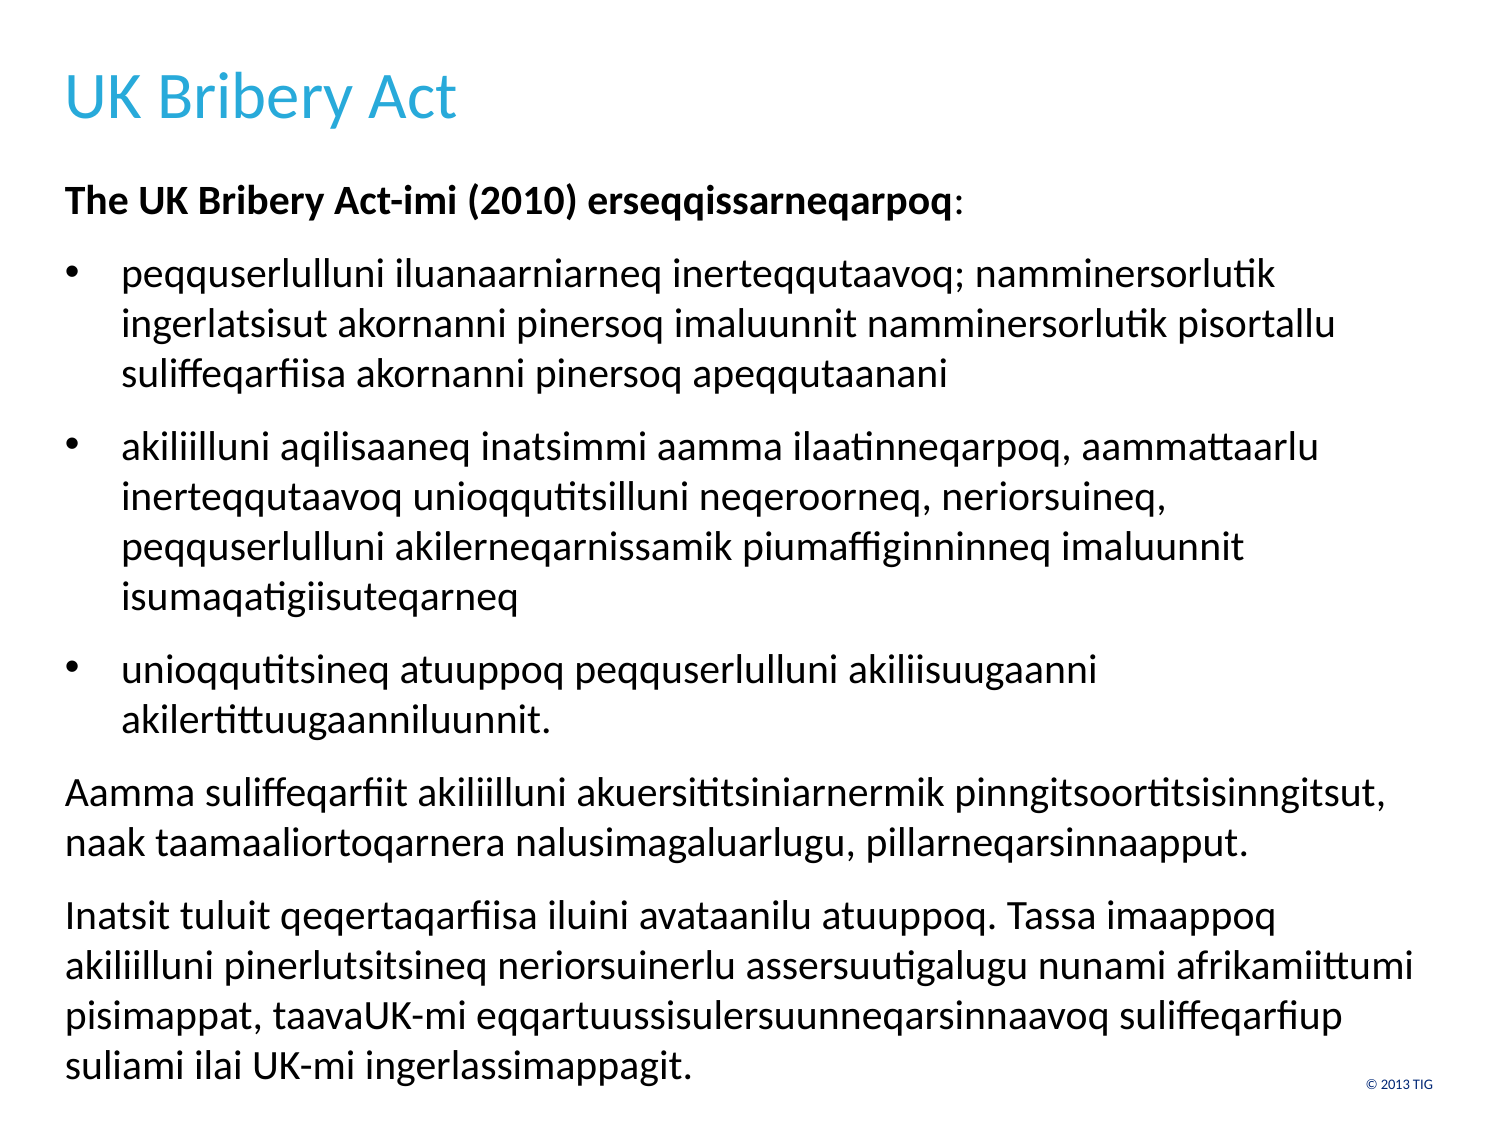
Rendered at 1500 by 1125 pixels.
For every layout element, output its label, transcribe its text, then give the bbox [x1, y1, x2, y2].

list The UK Bribery Act-imi (2010) erseqqissarneqarpoq: peqquserlulluni iluanaarniarneq inerteqqutaavoq; namminersorlutik ingerlatsisut akornanni pinersoq imaluunnit namminersorlutik pisortallu suliffeqarfiisa akornanni pinersoq apeqqutaanani akiliilluni aqilisaaneq inatsimmi aamma ilaatinneqarpoq, aammattaarlu inerteqqutaavoq unioqqutitsilluni neqeroorneq, neriorsuineq, peqquserlulluni akilerneqarnissamik piumaffiginninneq imaluunnit isumaqatigiisuteqarneq unioqqutitsineq atuuppoq peqquserlulluni akiliisuugaanni akilertittuugaanniluunnit. Aamma suliffeqarfiit akiliilluni akuersititsiniarnermik pinngitsoortitsisinngitsut, naak taamaaliortoqarnera nalusimagaluarlugu, pillarneqarsinnaapput. Inatsit tuluit qeqertaqarfiisa iluini avataanilu atuuppoq. Tassa imaappoq akiliilluni pinerlutsitsineq neriorsuinerlu assersuutigalugu nunami afrikamiittumi pisimappat, taavaUK-mi eqqartuussisulersuunneqarsinnaavoq suliffeqarfiup suliami ilai UK-mi ingerlassimappagit. [64, 172, 1436, 1125]
title UK Bribery Act [64, 51, 1436, 150]
